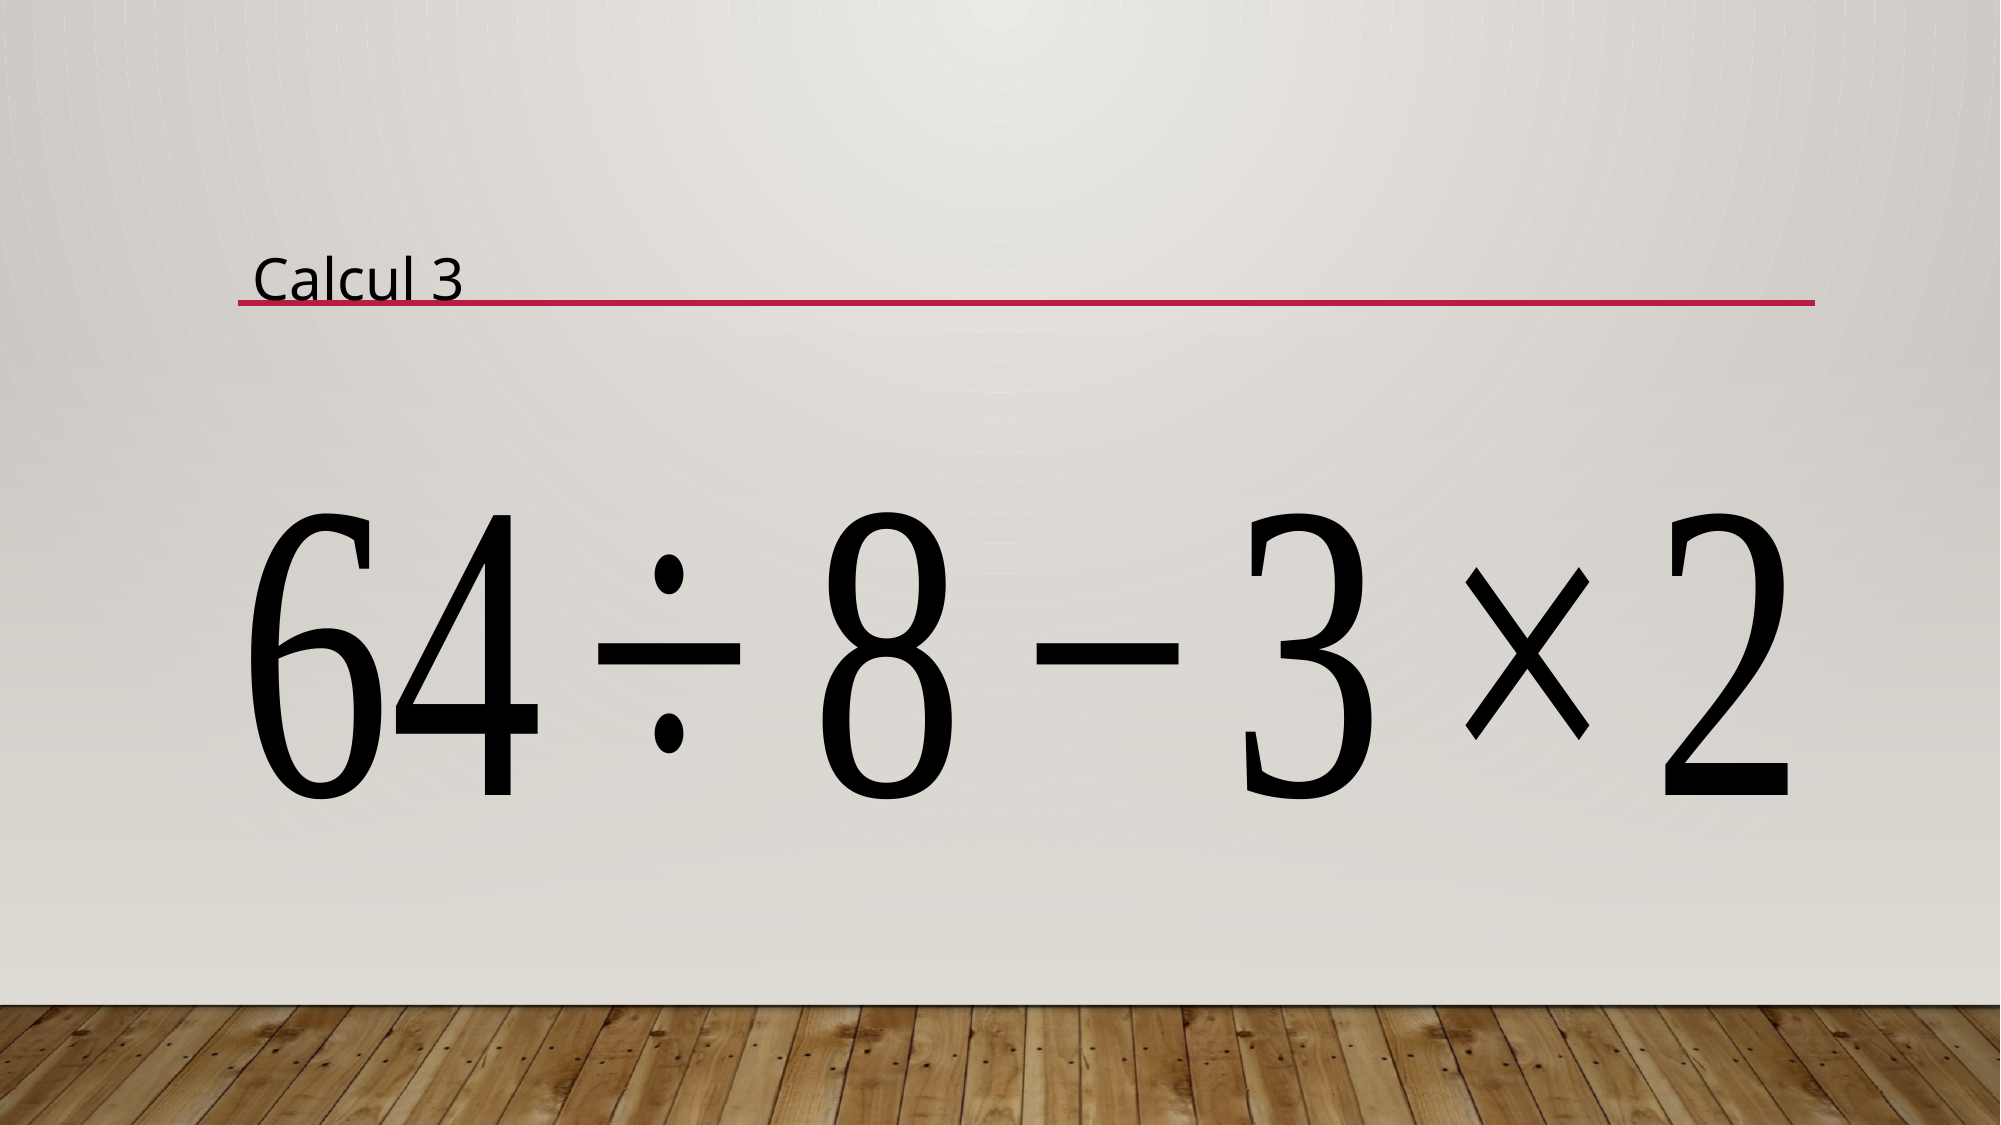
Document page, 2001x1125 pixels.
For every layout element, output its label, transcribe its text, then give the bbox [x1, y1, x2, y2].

text_box Calcul 3 [238, 234, 602, 320]
picture [0, 1005, 2000, 1125]
